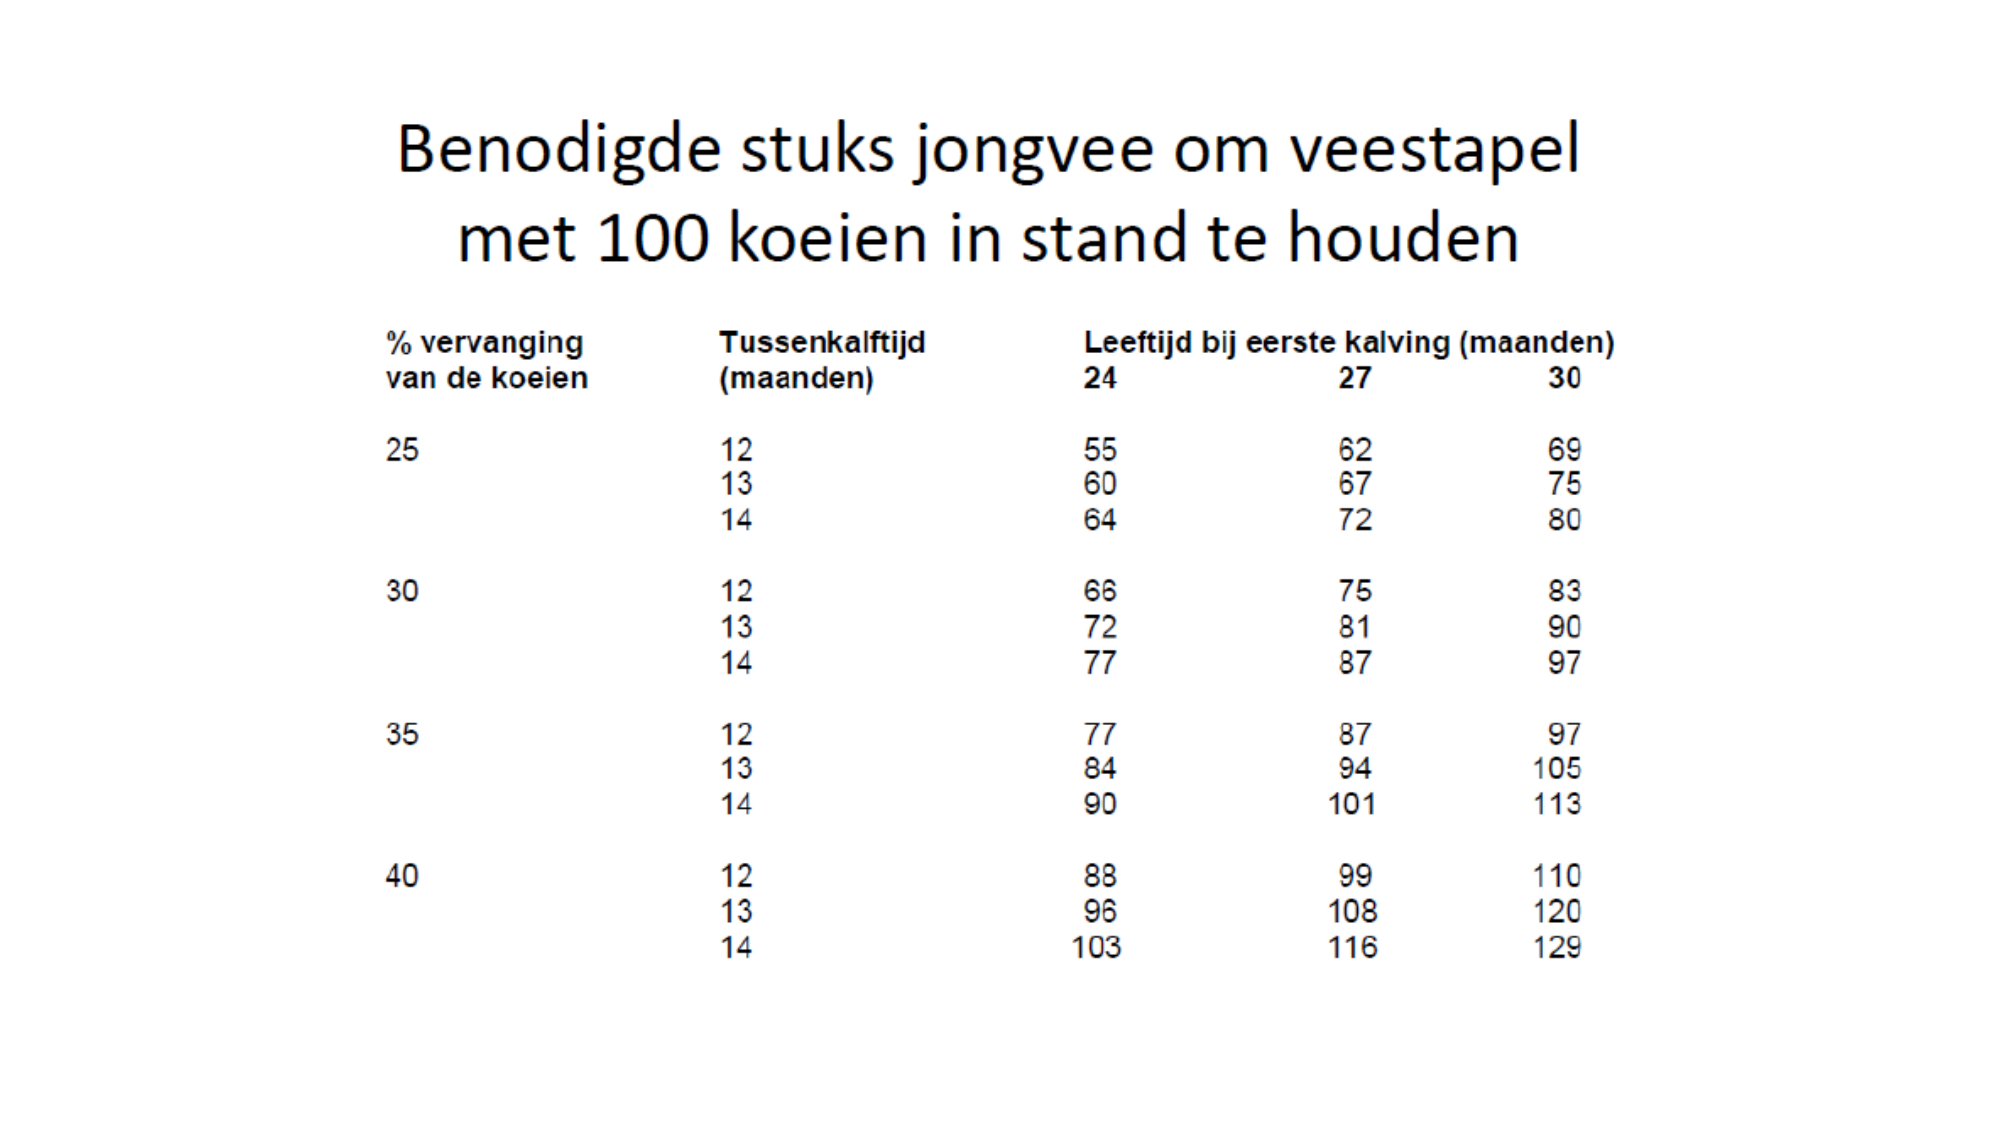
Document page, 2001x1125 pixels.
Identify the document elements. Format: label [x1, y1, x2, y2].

picture [336, 74, 1639, 1051]
